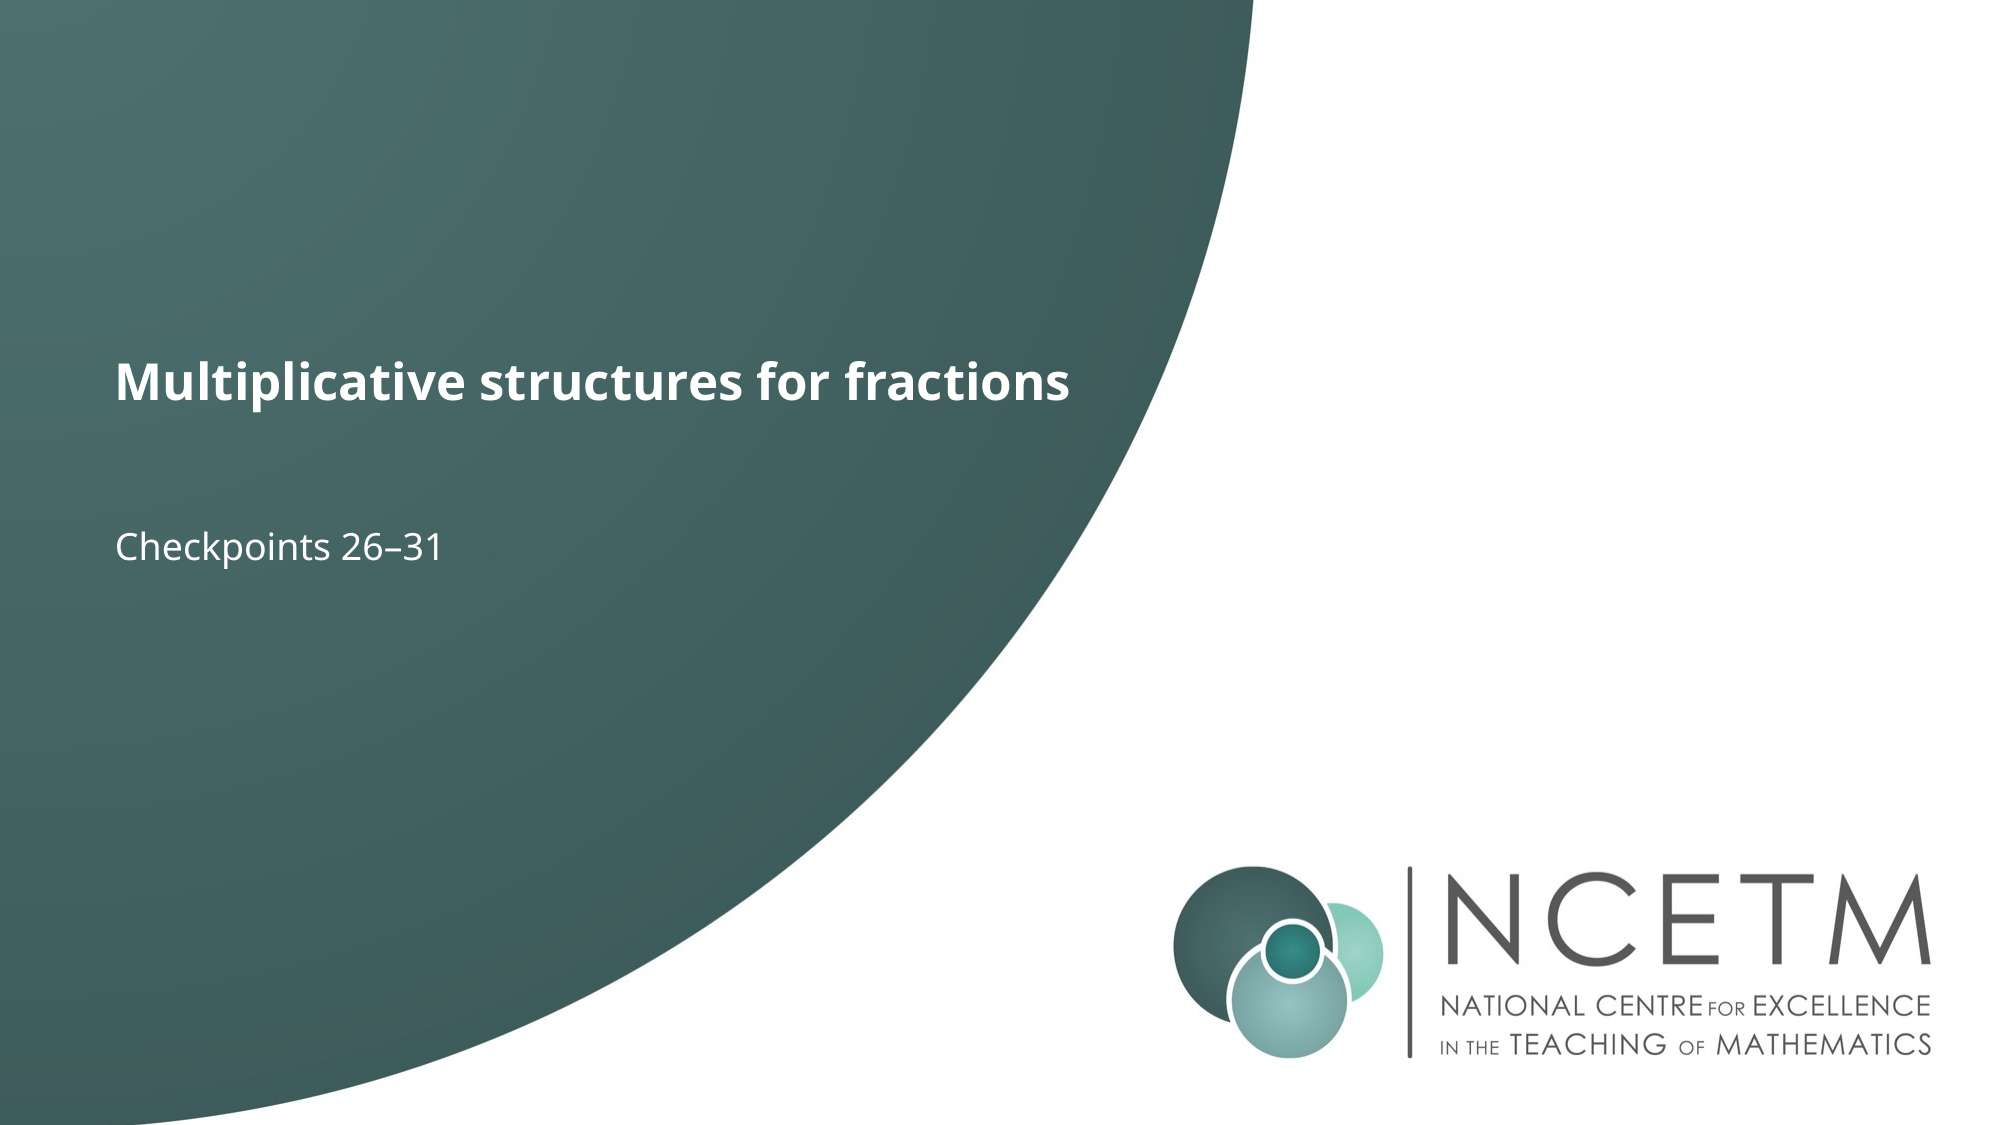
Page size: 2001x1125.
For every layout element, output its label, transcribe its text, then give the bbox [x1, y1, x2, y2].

subtitle Checkpoints 26–31 [99, 520, 1095, 710]
picture [0, 0, 2001, 1125]
title Multiplicative structures for fractions [99, 349, 1093, 456]
